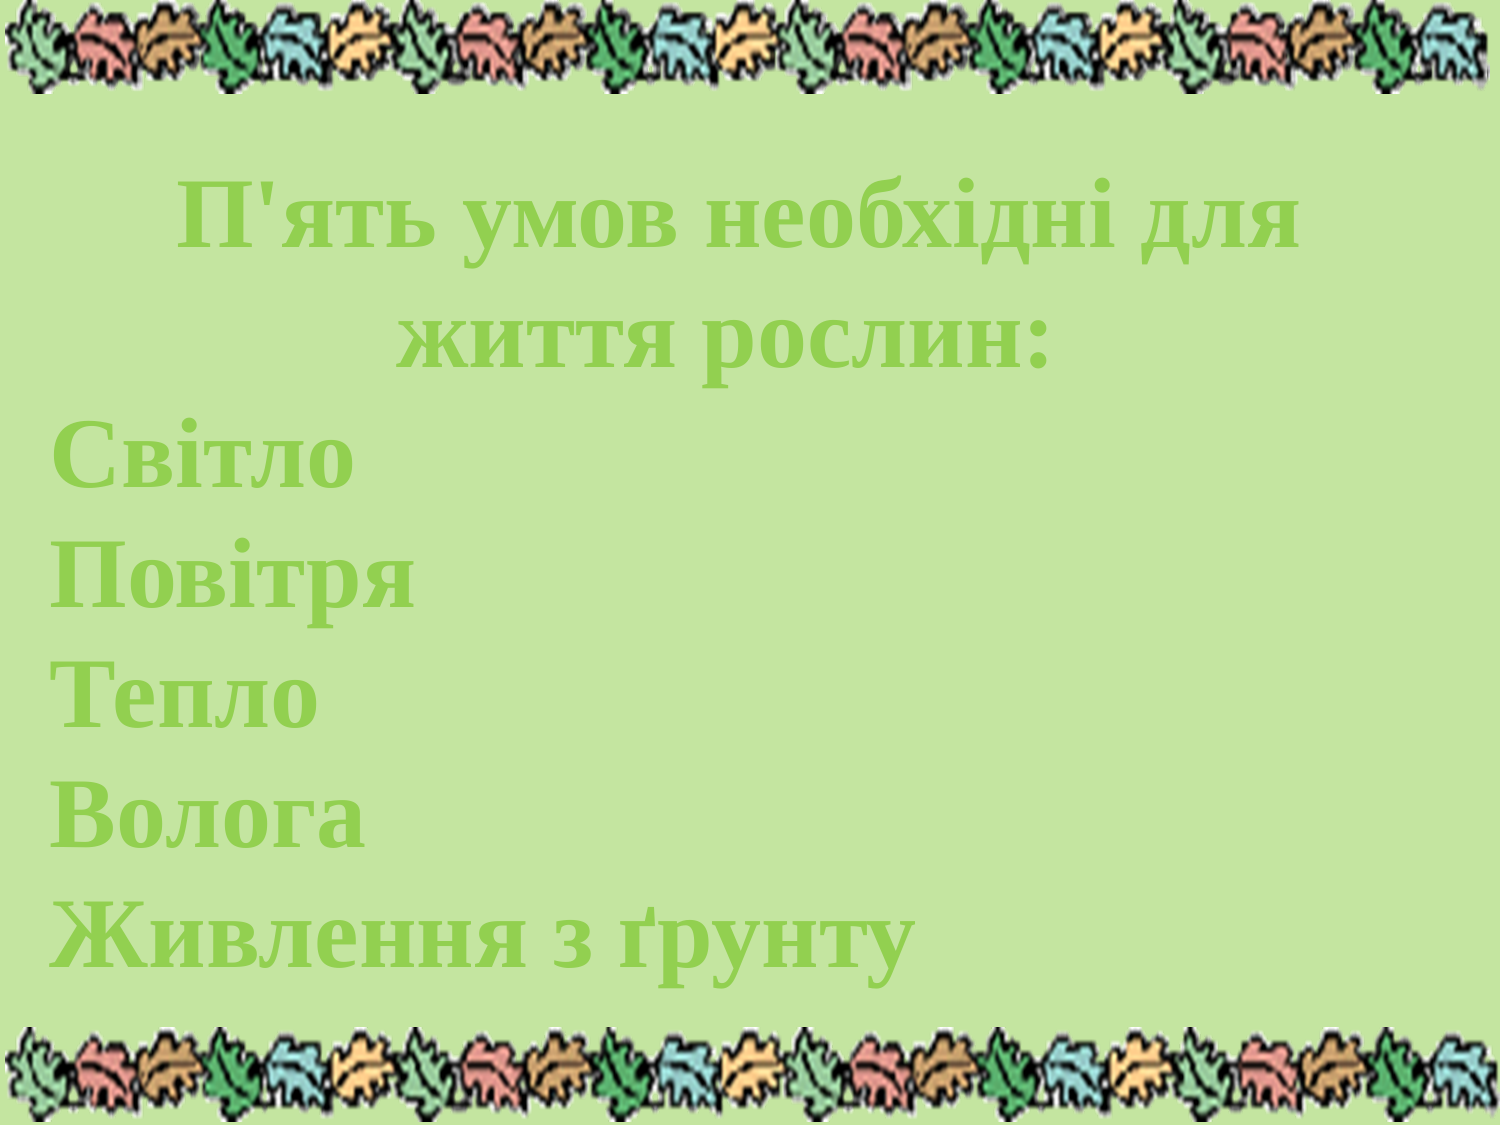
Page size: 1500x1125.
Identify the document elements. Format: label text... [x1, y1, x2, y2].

picture [5, 0, 1490, 95]
picture [5, 1027, 1500, 1123]
text_box П'ять умов необхідні для життя рослин: Світло Повітря Тепло Волога Живлення з ґрунту [35, 140, 1418, 995]
